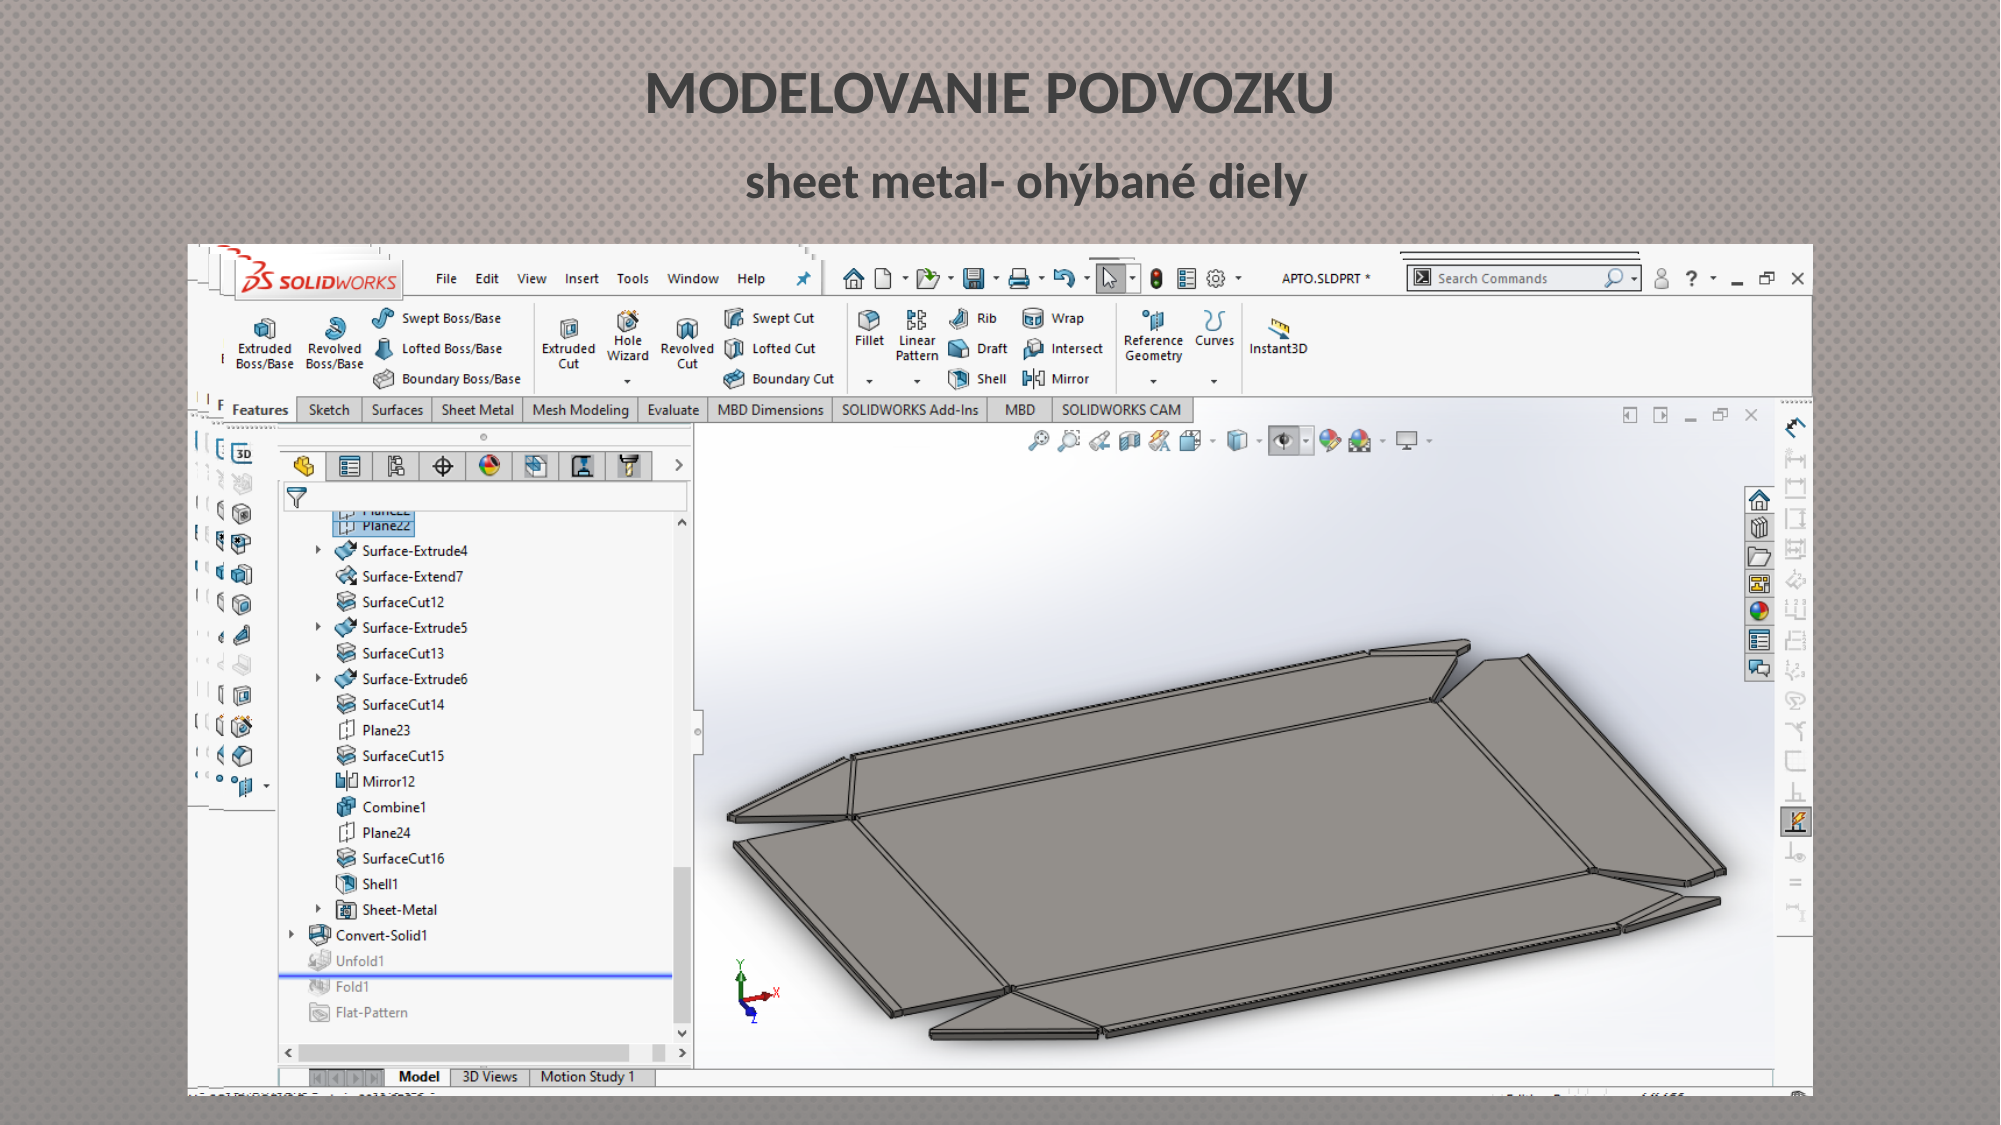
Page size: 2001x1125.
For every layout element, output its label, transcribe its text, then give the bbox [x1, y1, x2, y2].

title Modelovanie Podvozku [59, 43, 1936, 224]
picture [187, 243, 1814, 1097]
text_box sheet metal- ohýbané diely [730, 140, 1324, 216]
